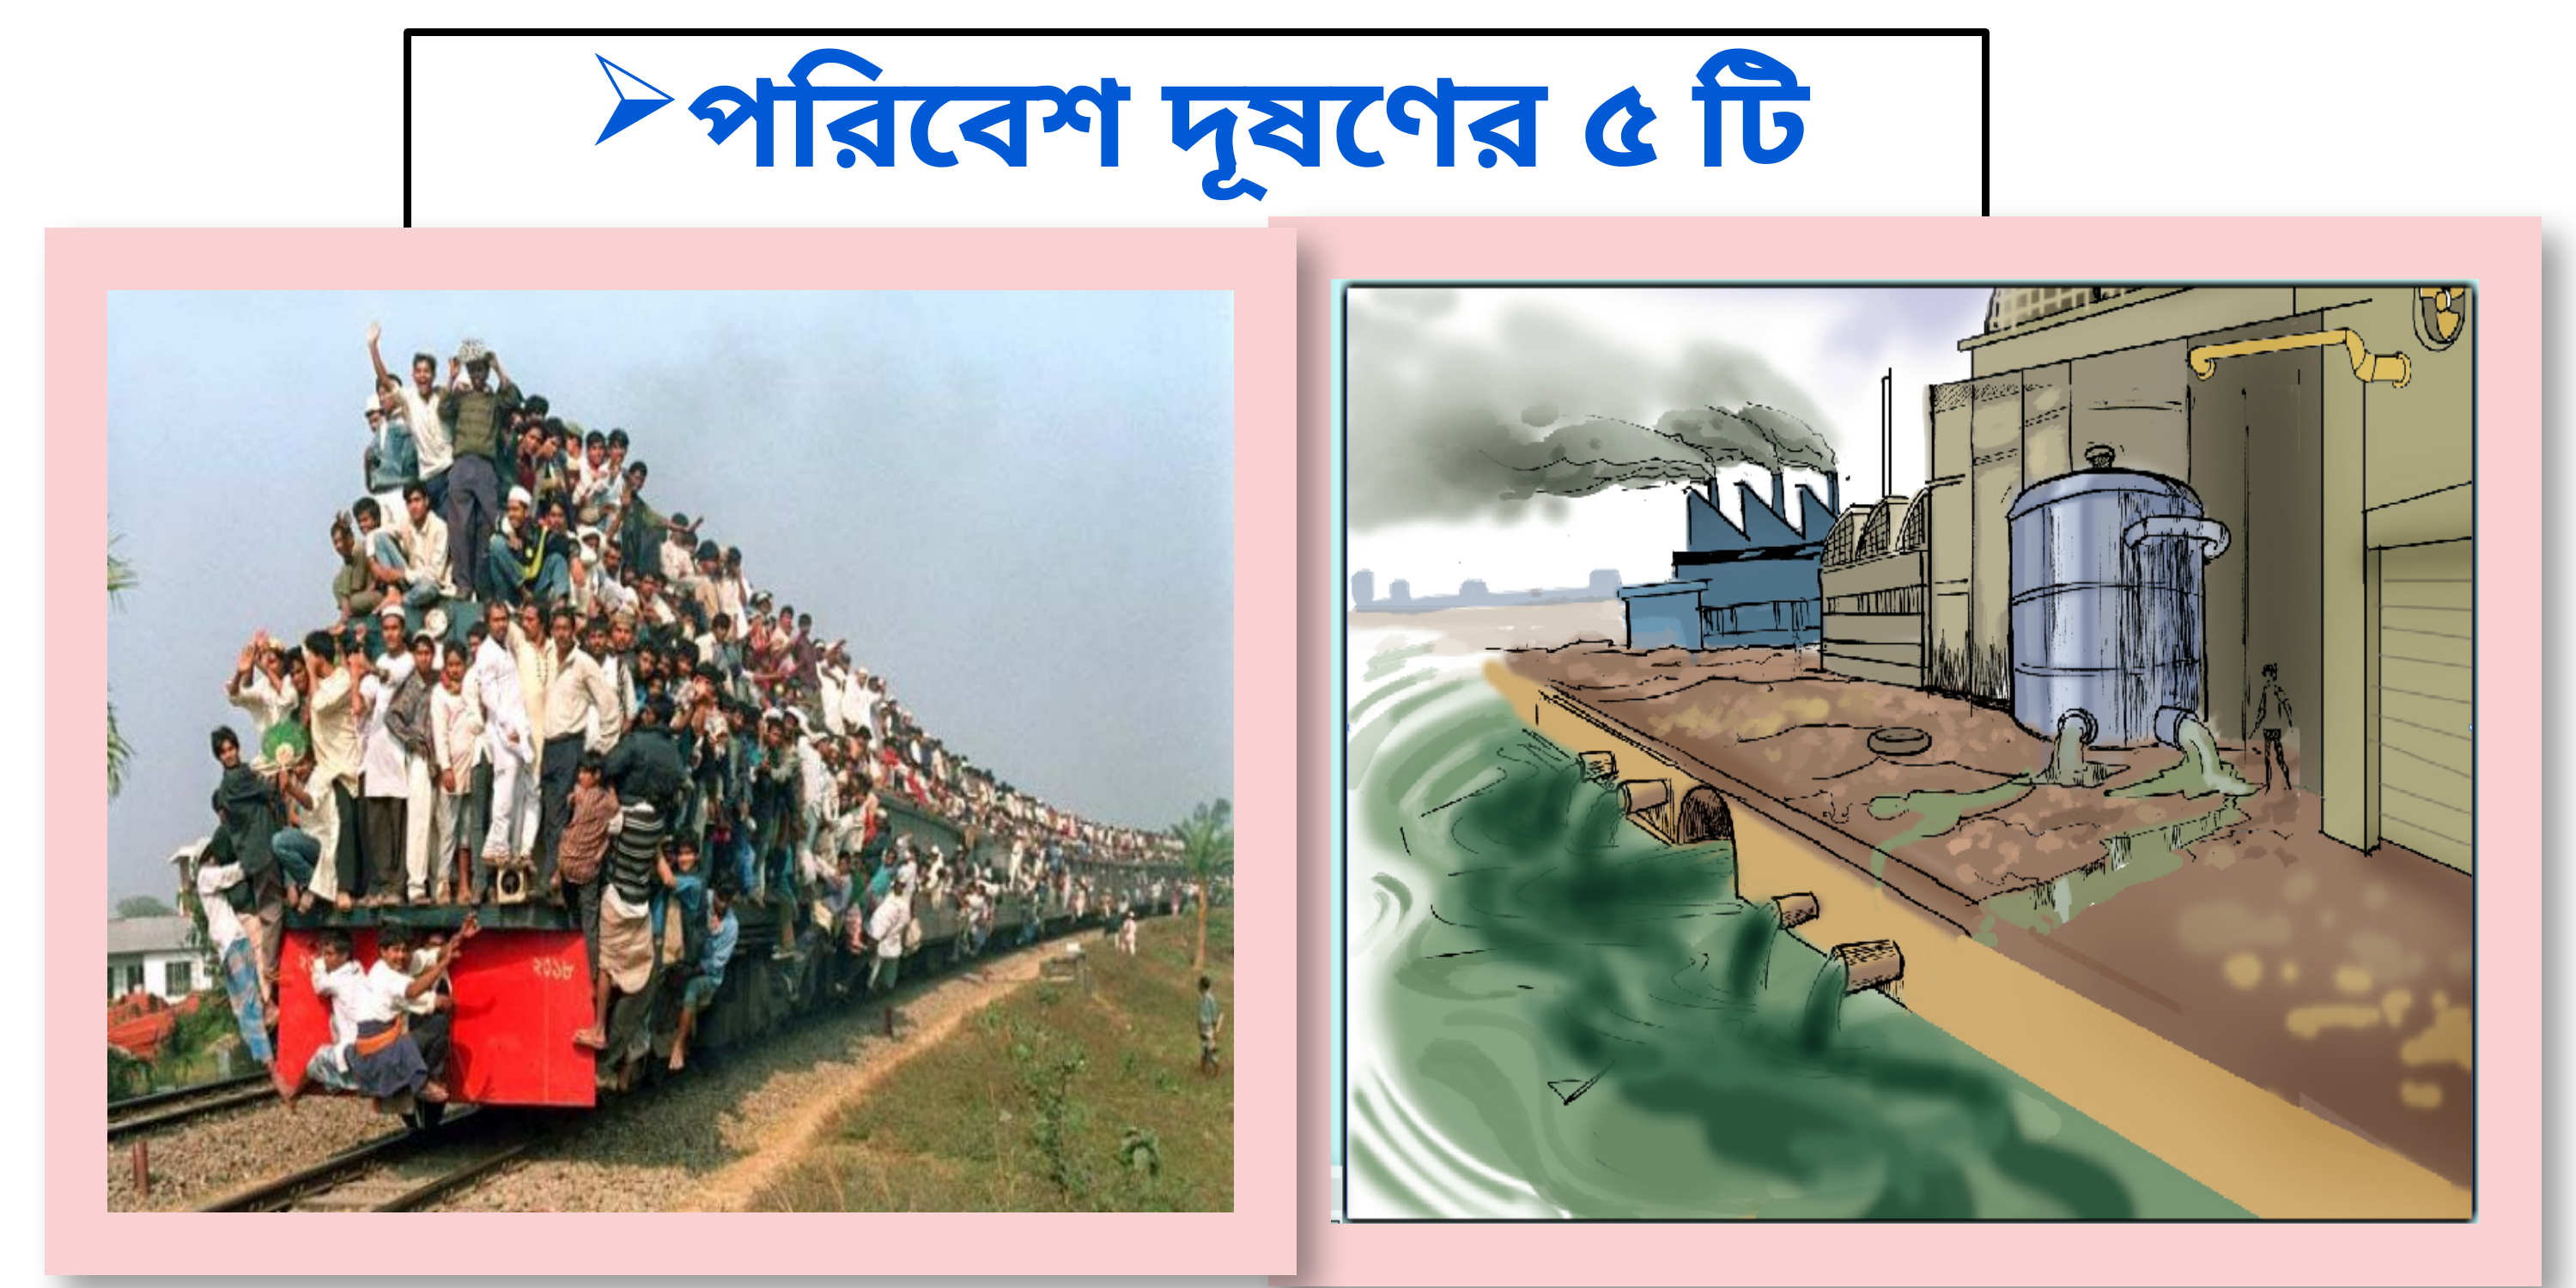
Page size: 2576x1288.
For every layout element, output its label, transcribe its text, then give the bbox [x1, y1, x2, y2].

text_box পরিবেশ দূষণের ৫ টি কারণ লেখ। [404, 28, 1990, 223]
picture [1330, 278, 2480, 1224]
picture [106, 289, 1235, 1213]
